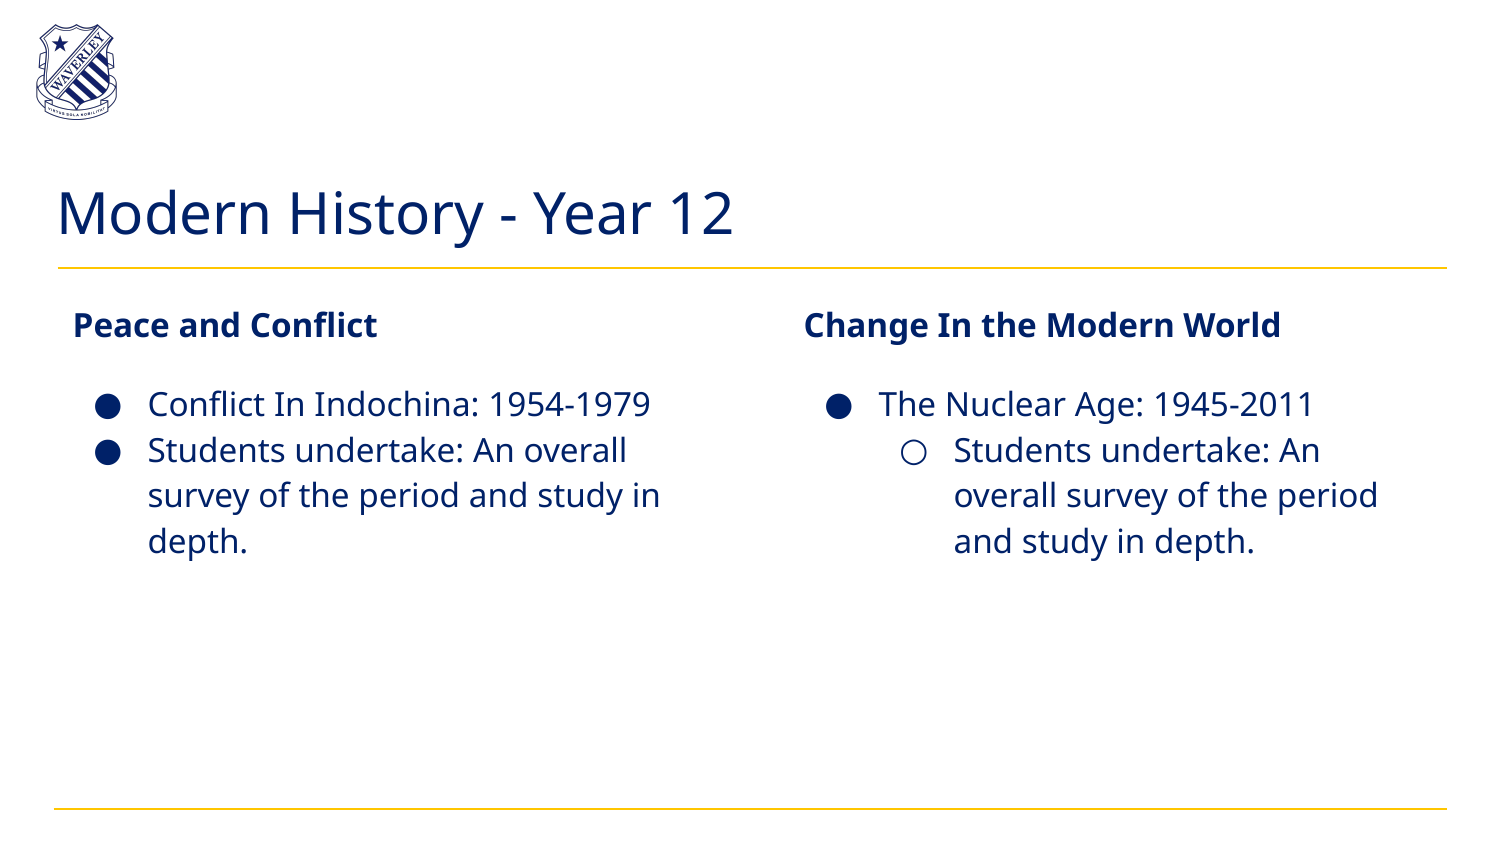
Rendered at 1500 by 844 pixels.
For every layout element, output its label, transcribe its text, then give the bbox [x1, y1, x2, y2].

list Change In the Modern World The Nuclear Age: 1945-2011 Students undertake: An overall survey of the period and study in depth. [788, 282, 1447, 749]
title Modern History - Year 12 [41, 161, 1484, 307]
list Peace and Conflict Conflict In Indochina: 1954-1979 Students undertake: An overall survey of the period and study in depth. [57, 282, 716, 749]
picture [0, 0, 153, 149]
